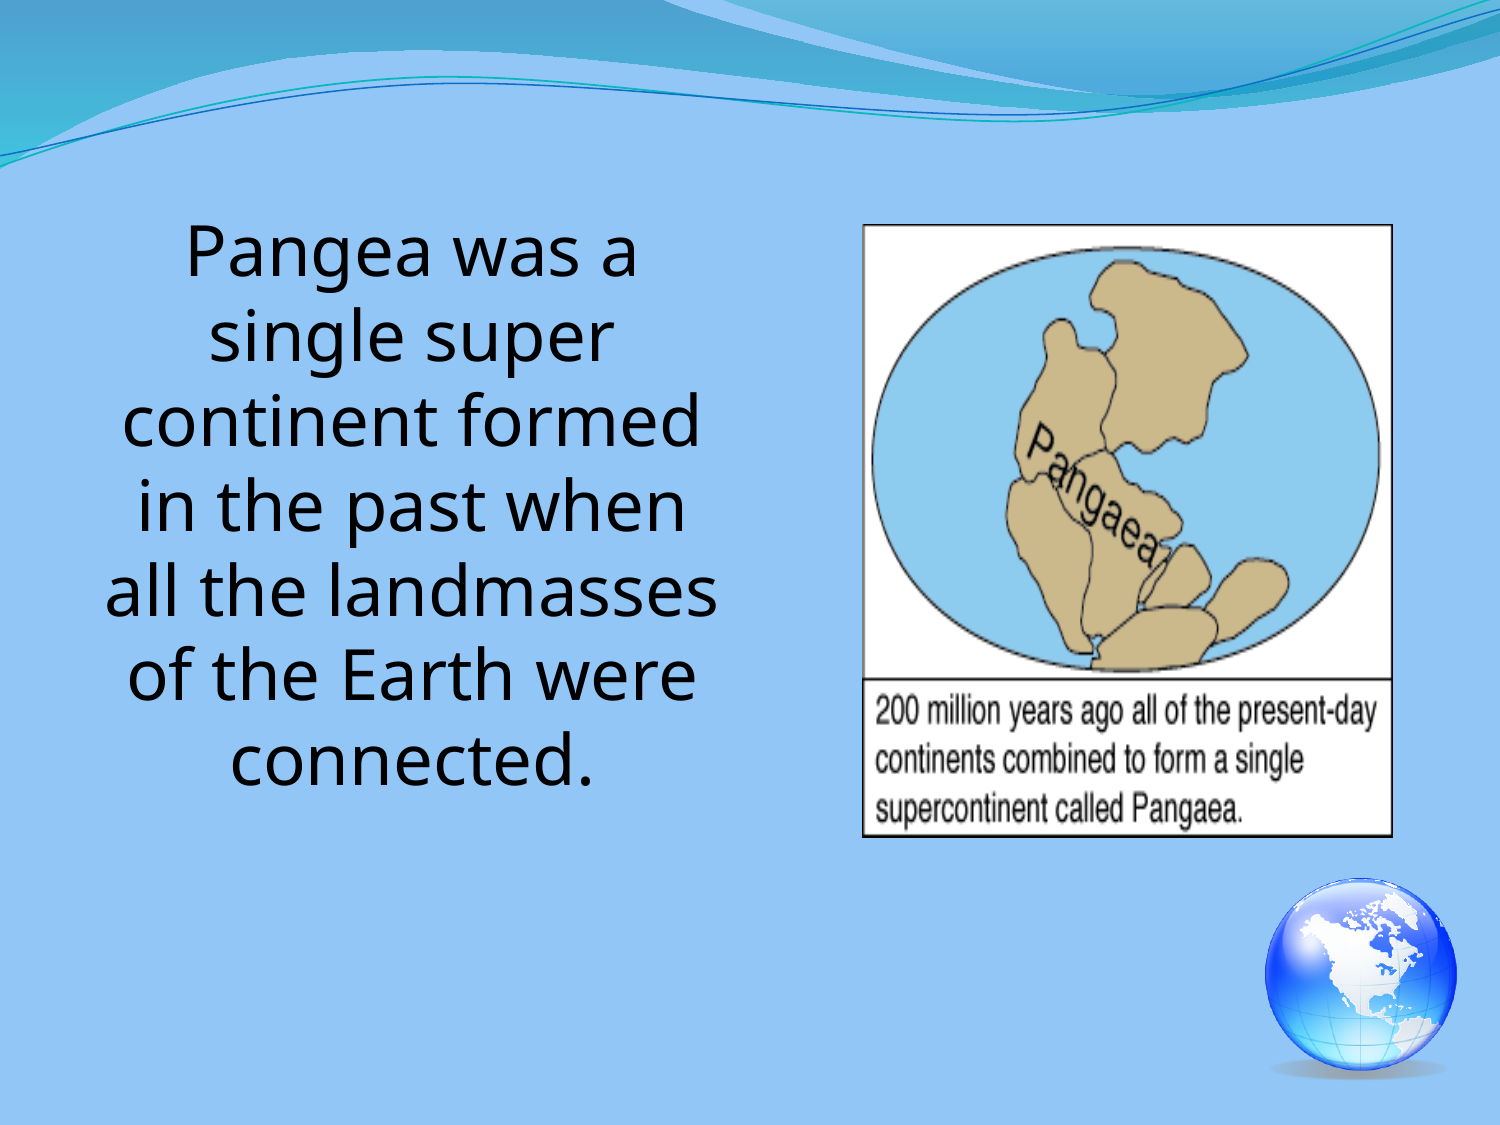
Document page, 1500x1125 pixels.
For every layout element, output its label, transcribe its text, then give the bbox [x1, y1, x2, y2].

picture [862, 224, 1393, 838]
text_box Pangea was a single super continent formed in the past when all the landmasses of the Earth were connected. [74, 198, 750, 808]
picture [1249, 874, 1463, 1088]
